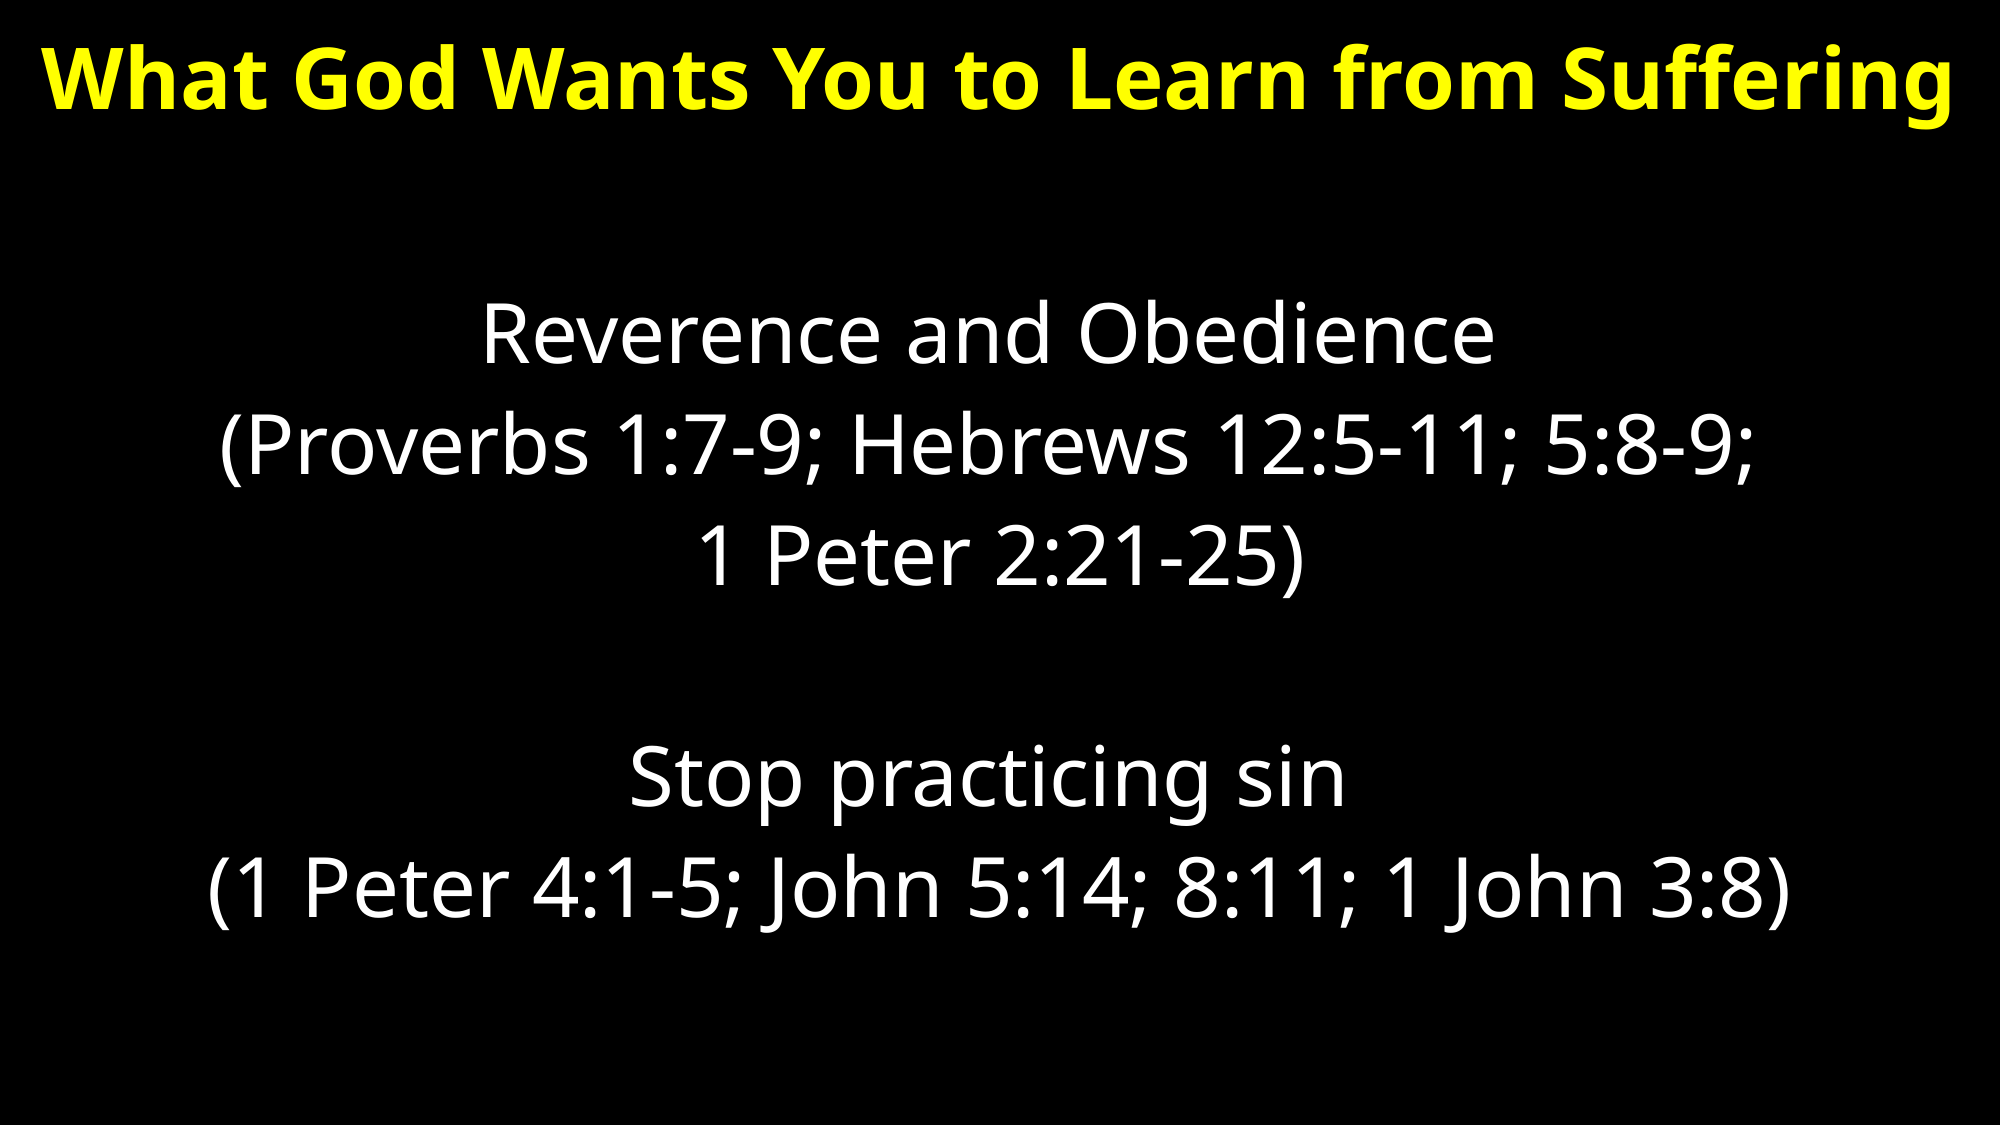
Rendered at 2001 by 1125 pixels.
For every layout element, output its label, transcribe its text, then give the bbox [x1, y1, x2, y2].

list Reverence and Obedience (Proverbs 1:7-9; Hebrews 12:5-11; 5:8-9; 1 Peter 2:21-25) Stop practicing sin (1 Peter 4:1-5; John 5:14; 8:11; 1 John 3:8) [0, 163, 2000, 1125]
title What God Wants You to Learn from Suffering [0, 0, 2000, 163]
